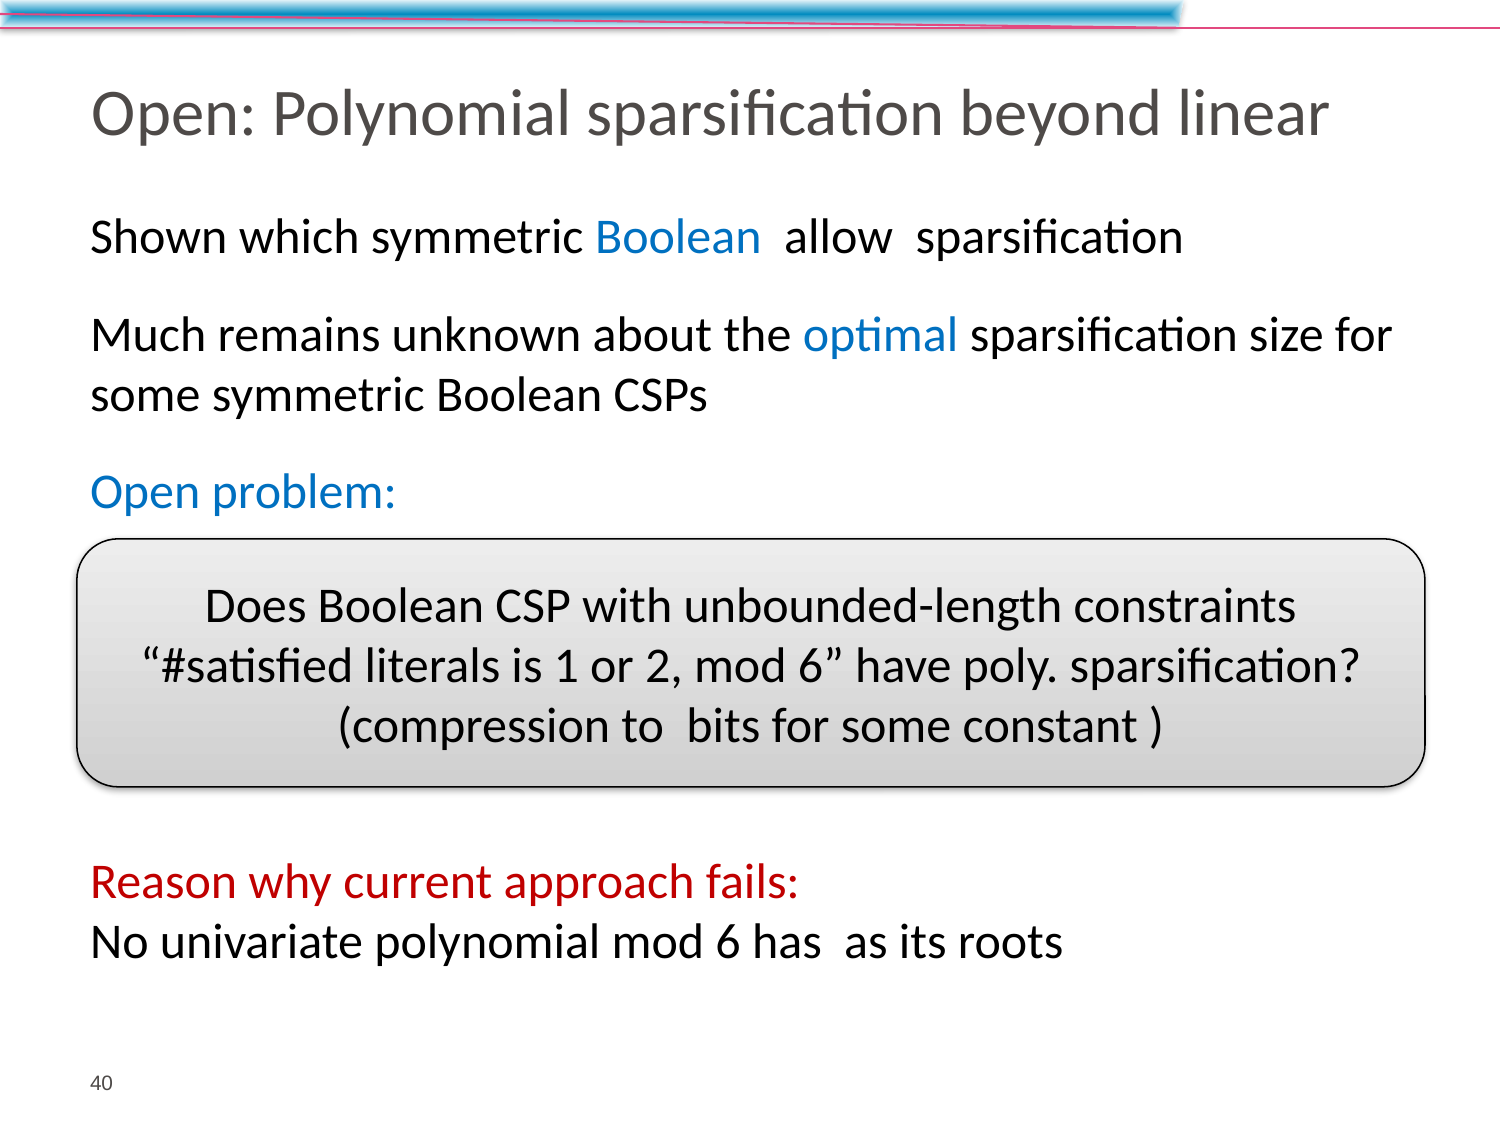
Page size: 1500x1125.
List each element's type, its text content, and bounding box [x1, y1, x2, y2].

title Open: Polynomial sparsification beyond linear [76, 57, 1427, 161]
slide_number 40 [75, 1069, 396, 1115]
